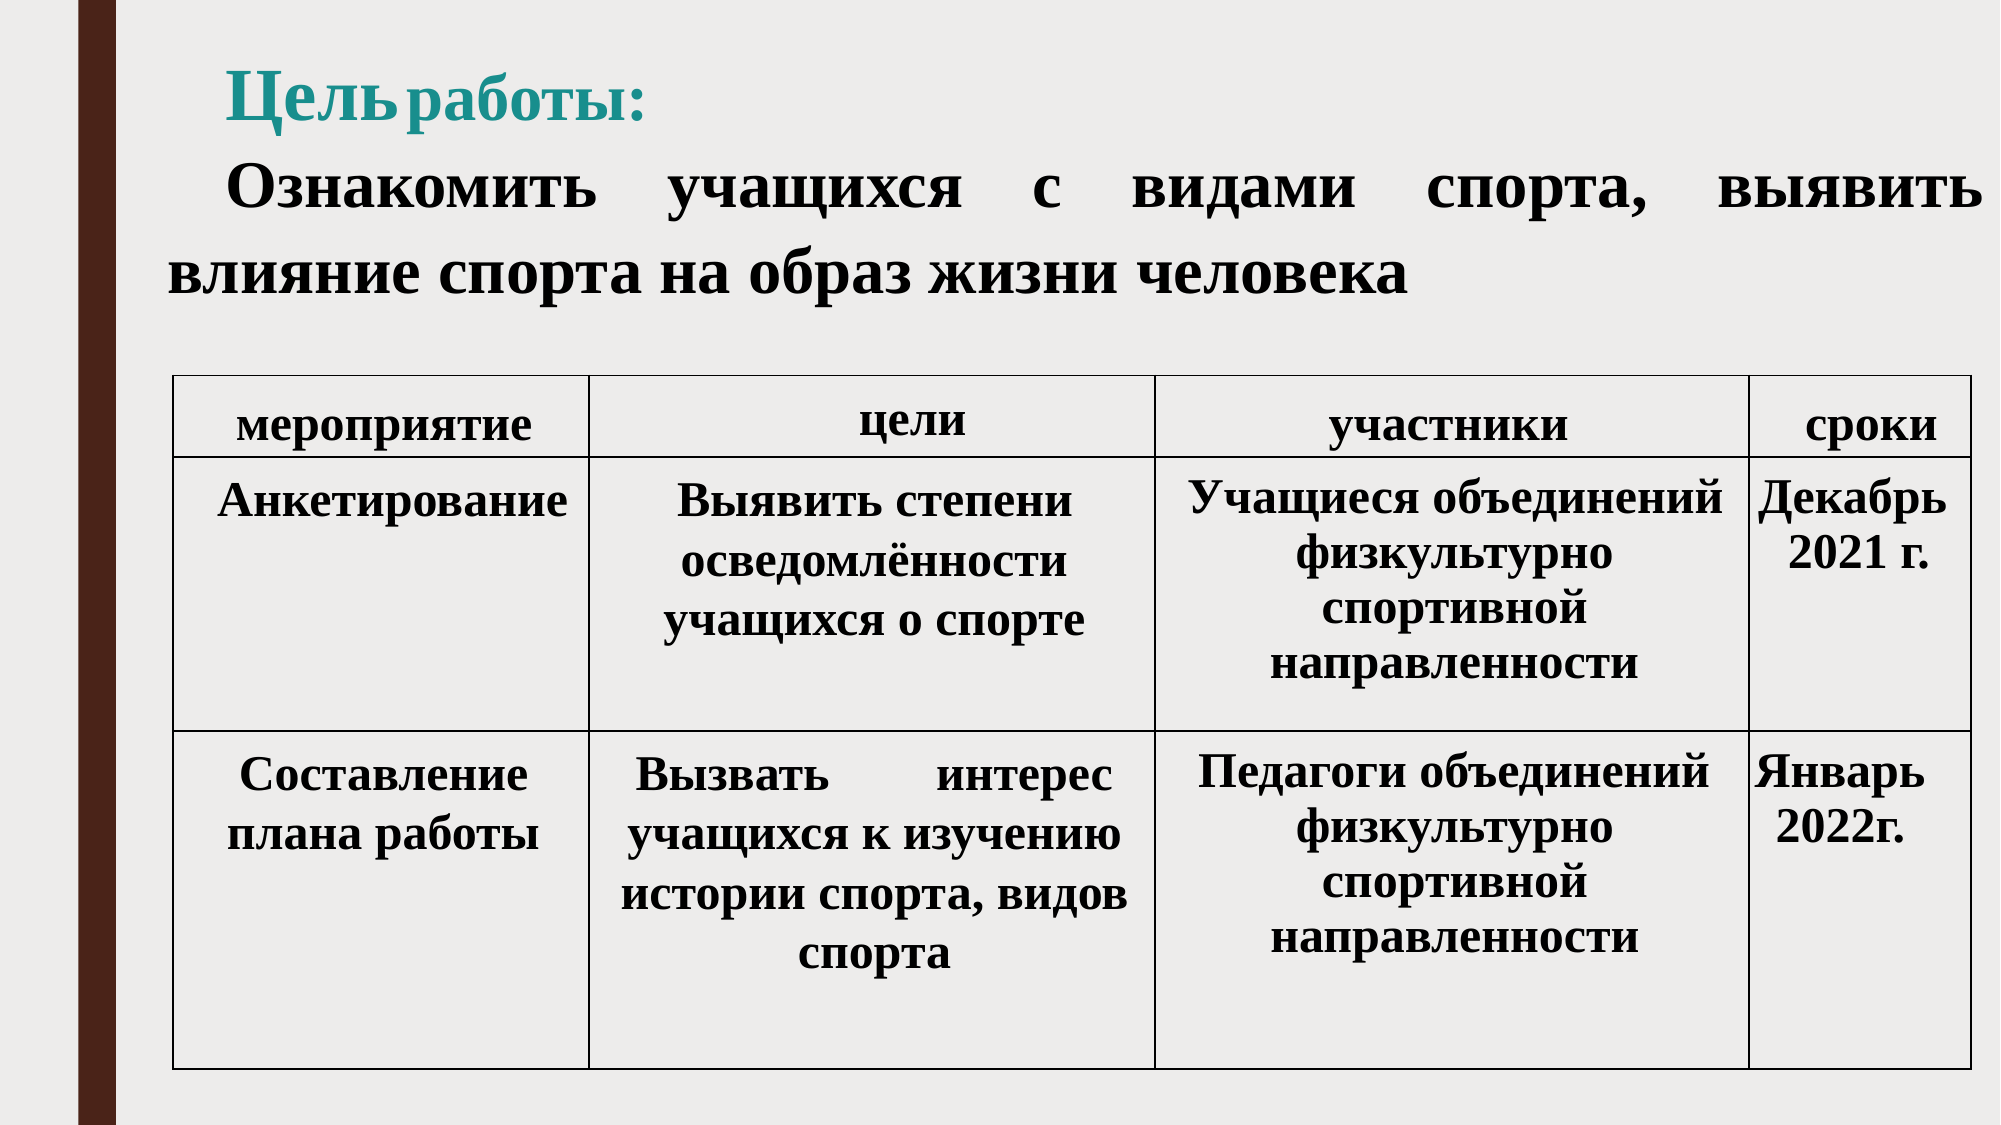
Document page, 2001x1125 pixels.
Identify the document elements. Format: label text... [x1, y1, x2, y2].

text_box Цель работы: Ознакомить учащихся с видами спорта, выявить влияние спорта на образ жизни человека [150, 31, 2000, 538]
table_cell Педагоги объединений физкультурно спортивной направленности [1156, 732, 1748, 1068]
table_cell Вызвать интерес учащихся к изучению истории спорта, видов спорта [590, 732, 1154, 1068]
table_header сроки [1750, 376, 1970, 456]
table_cell Анкетирование [174, 458, 588, 730]
table_header цели [590, 376, 1154, 456]
table_header мероприятие [174, 376, 588, 456]
table_cell Выявить степени осведомлённости учащихся о спорте [590, 458, 1154, 730]
table_cell Декабрь 2021 г. [1750, 458, 1970, 730]
table_cell Учащиеся объединений физкультурно спортивной направленности [1156, 458, 1748, 730]
table_cell Составление плана работы [174, 732, 588, 1068]
table_header участники [1156, 376, 1748, 456]
table_cell Январь 2022г. [1750, 732, 1970, 1068]
